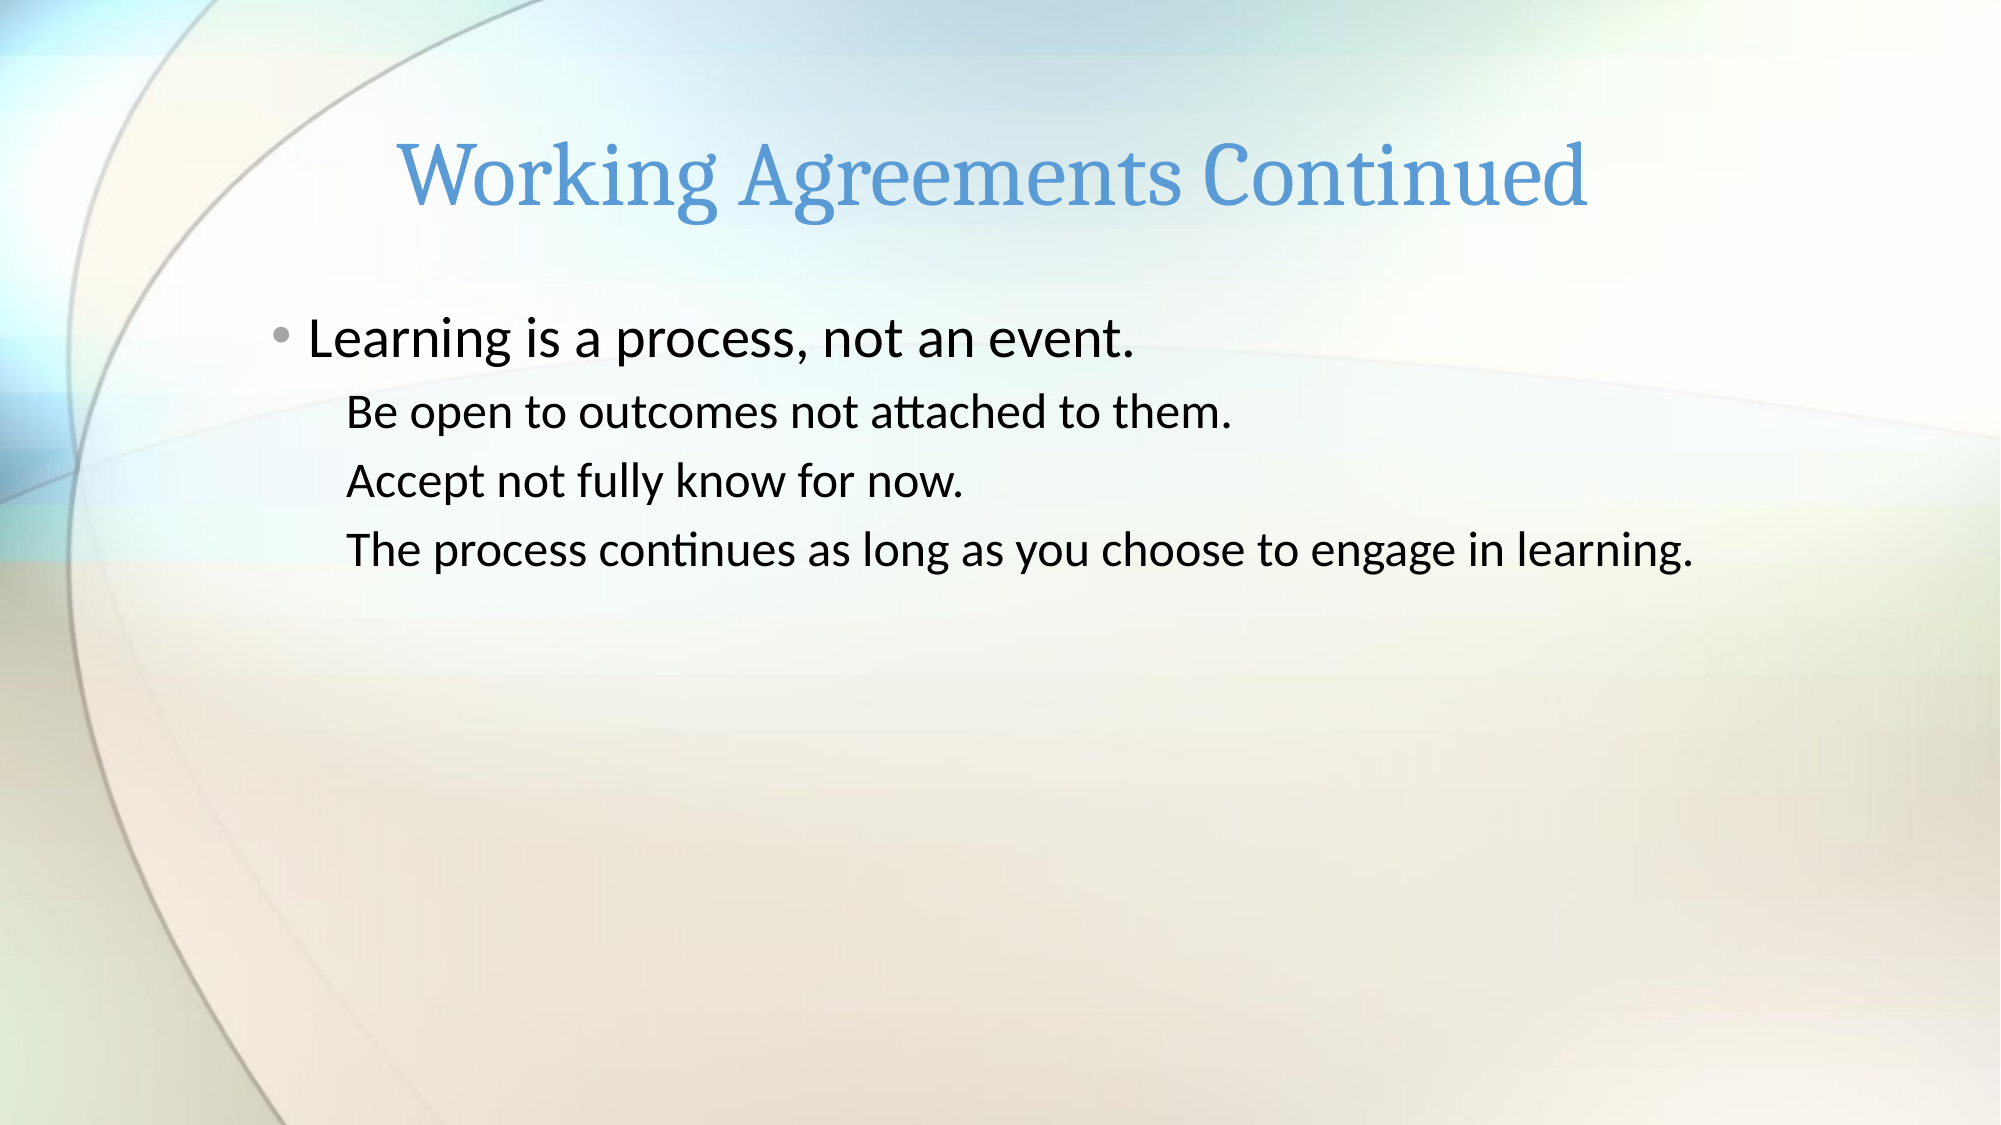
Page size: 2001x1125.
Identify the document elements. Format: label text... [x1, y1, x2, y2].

title Working Agreements Continued [381, 59, 1863, 278]
picture [0, 0, 2001, 1125]
list Learning is a process, not an event. Be open to outcomes not attached to them. Accept not fully know for now. The process continues as long as you choose to engage in learning. [256, 299, 1863, 1014]
